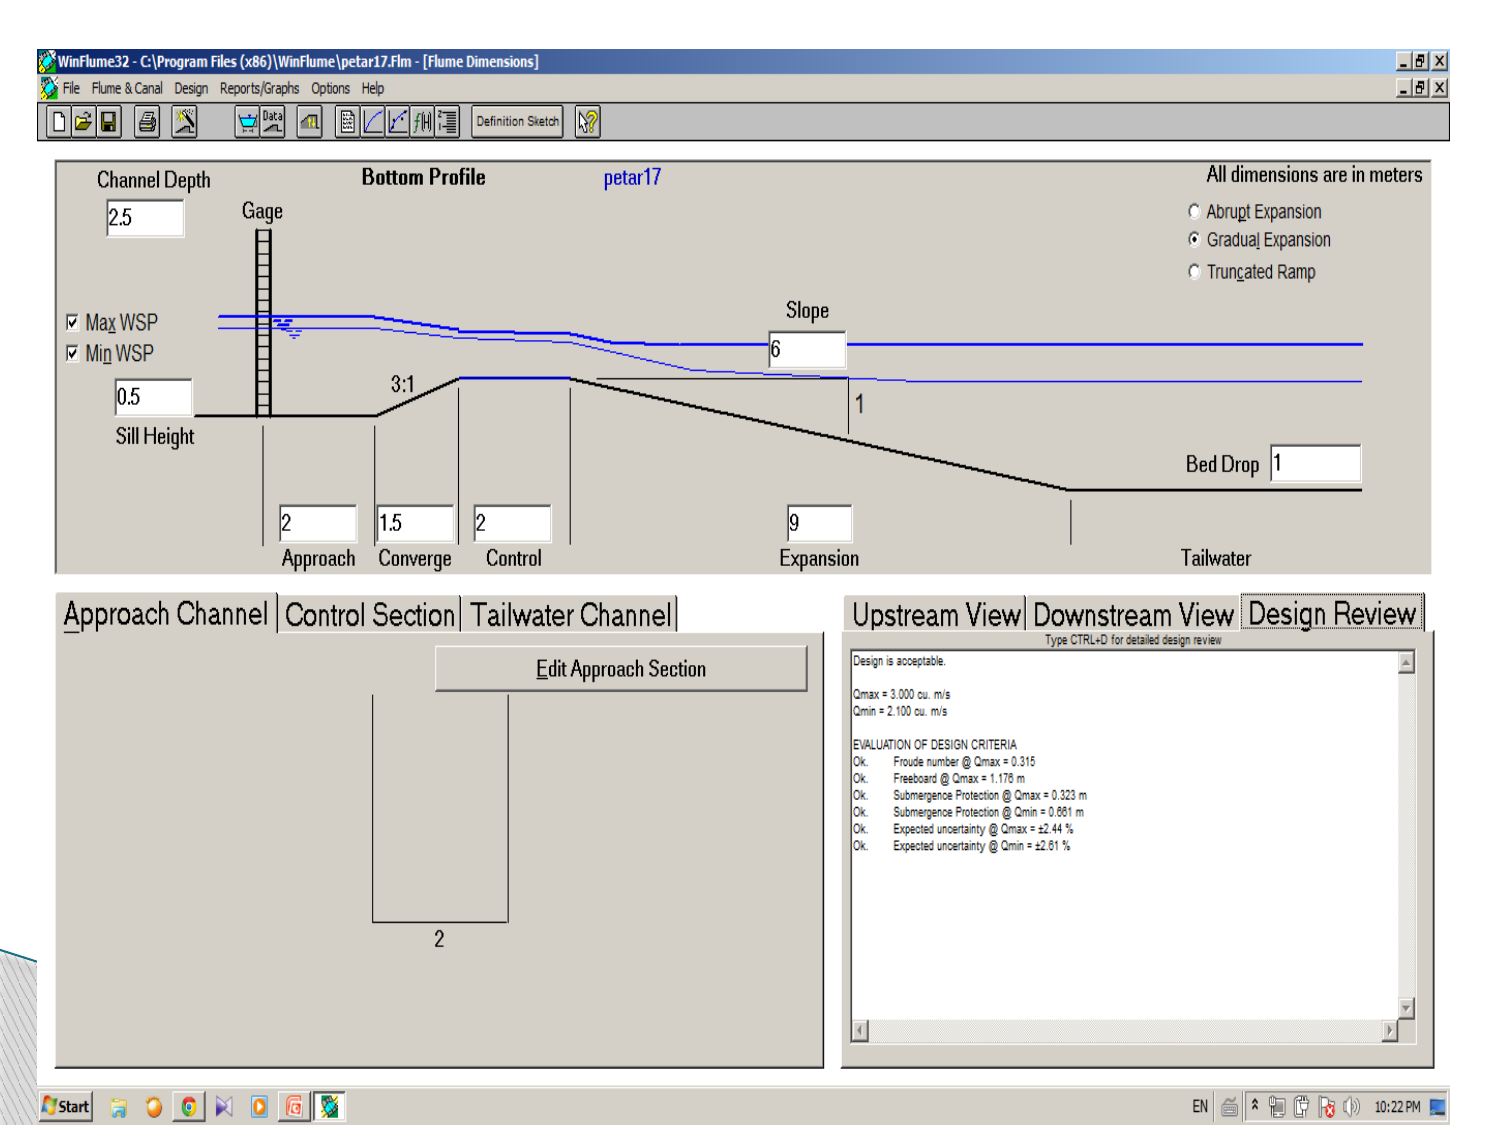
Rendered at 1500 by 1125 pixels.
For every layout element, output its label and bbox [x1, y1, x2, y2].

list [37, 49, 1451, 1125]
